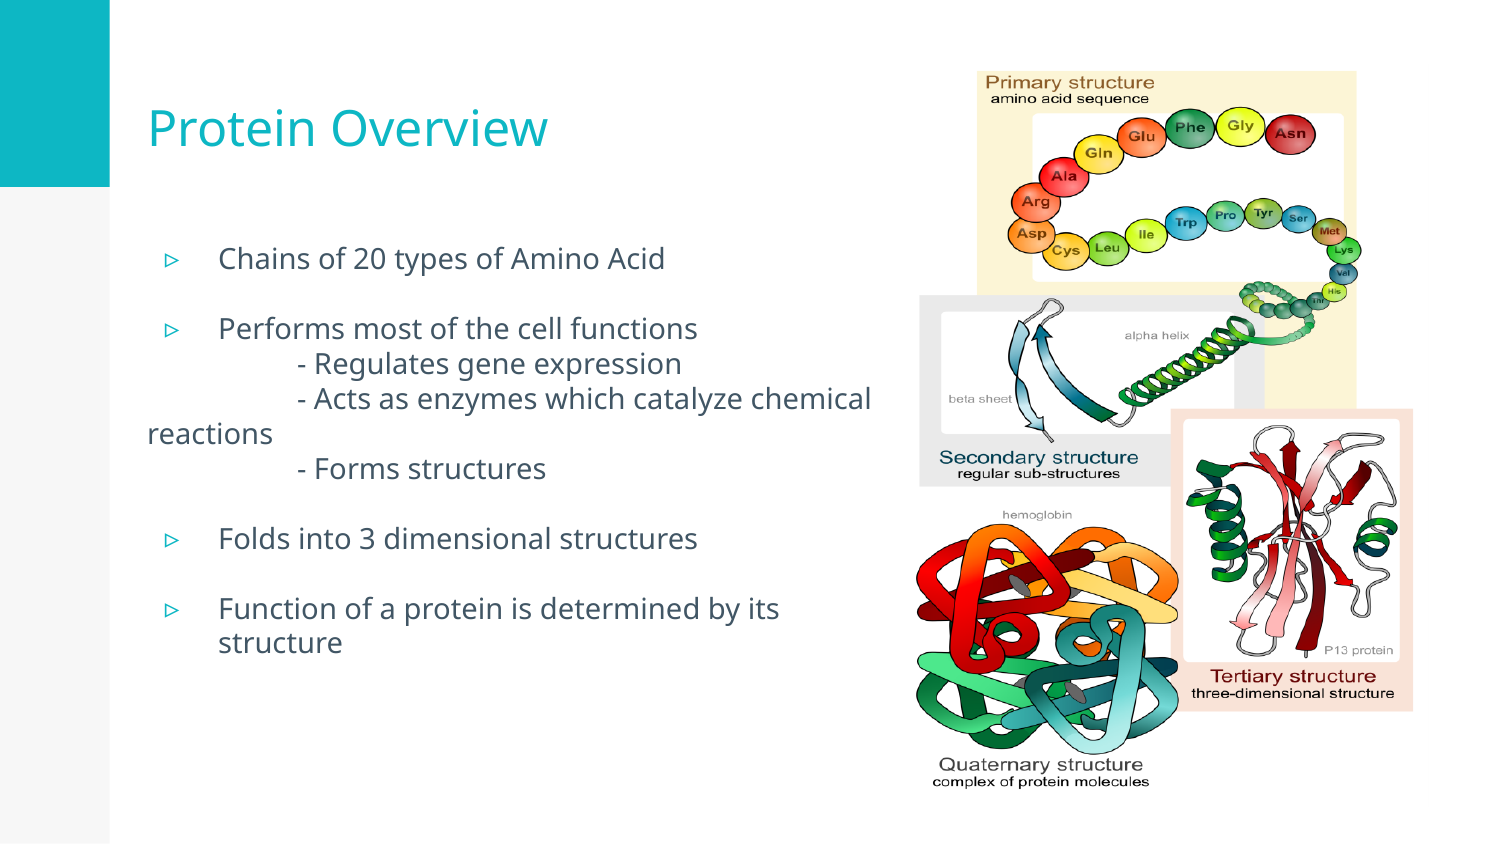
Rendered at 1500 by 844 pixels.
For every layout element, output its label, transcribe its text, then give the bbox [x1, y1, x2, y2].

list Chains of 20 types of Amino Acid Performs most of the cell functions - Regulates gene expression - Acts as enzymes which catalyze chemical reactions - Forms structures Folds into 3 dimensional structures Function of a protein is determined by its structure [132, 225, 891, 646]
picture [896, 64, 1430, 808]
title Protein Overview [132, 84, 726, 172]
